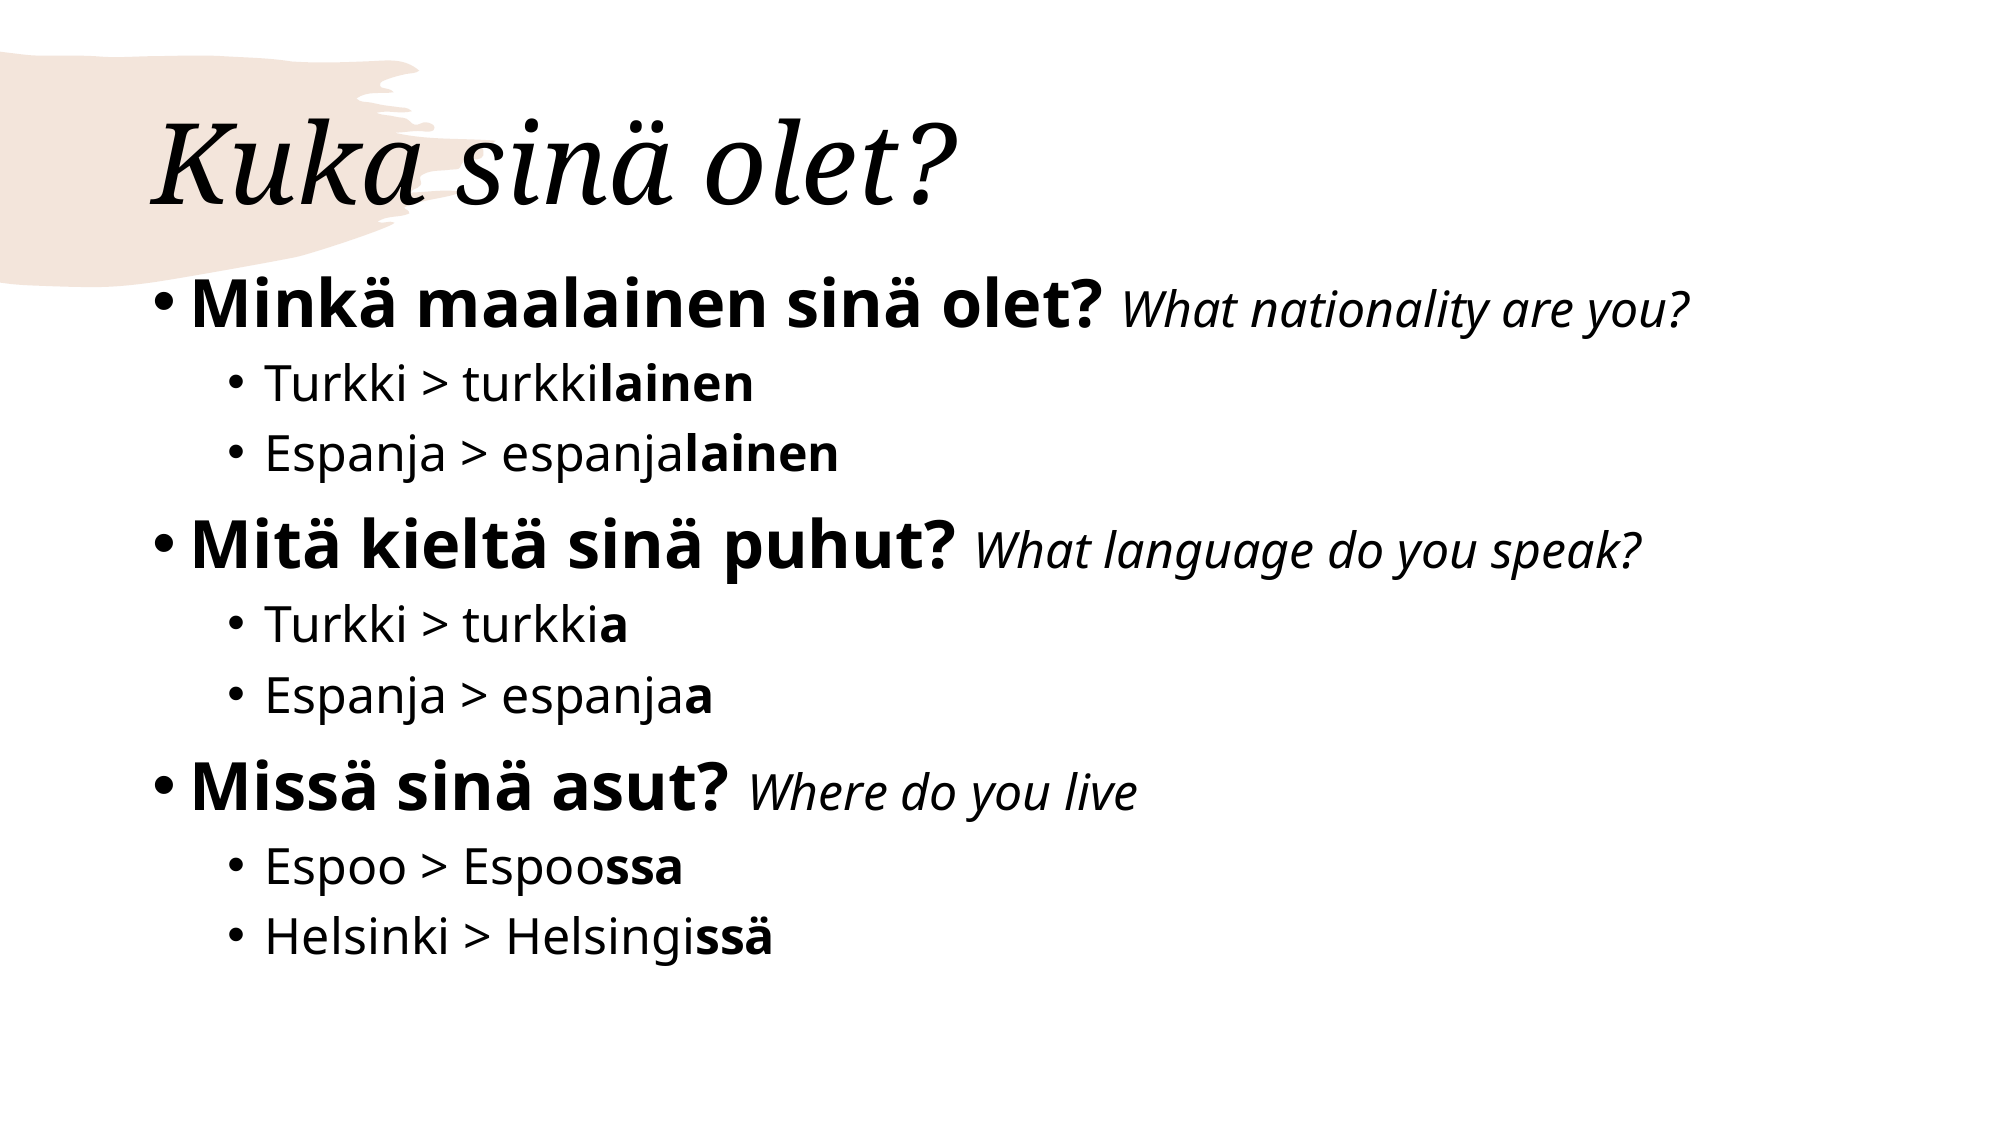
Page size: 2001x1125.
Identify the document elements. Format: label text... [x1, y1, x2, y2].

list Minkä maalainen sinä olet? What nationality are you? Turkki > turkkilainen Espanja > espanjalainen Mitä kieltä sinä puhut? What language do you speak? Turkki > turkkia Espanja > espanjaa Missä sinä asut? Where do you live Espoo > Espoossa Helsinki > Helsingissä [137, 253, 1863, 1013]
title Kuka sinä olet? [137, 59, 1863, 253]
